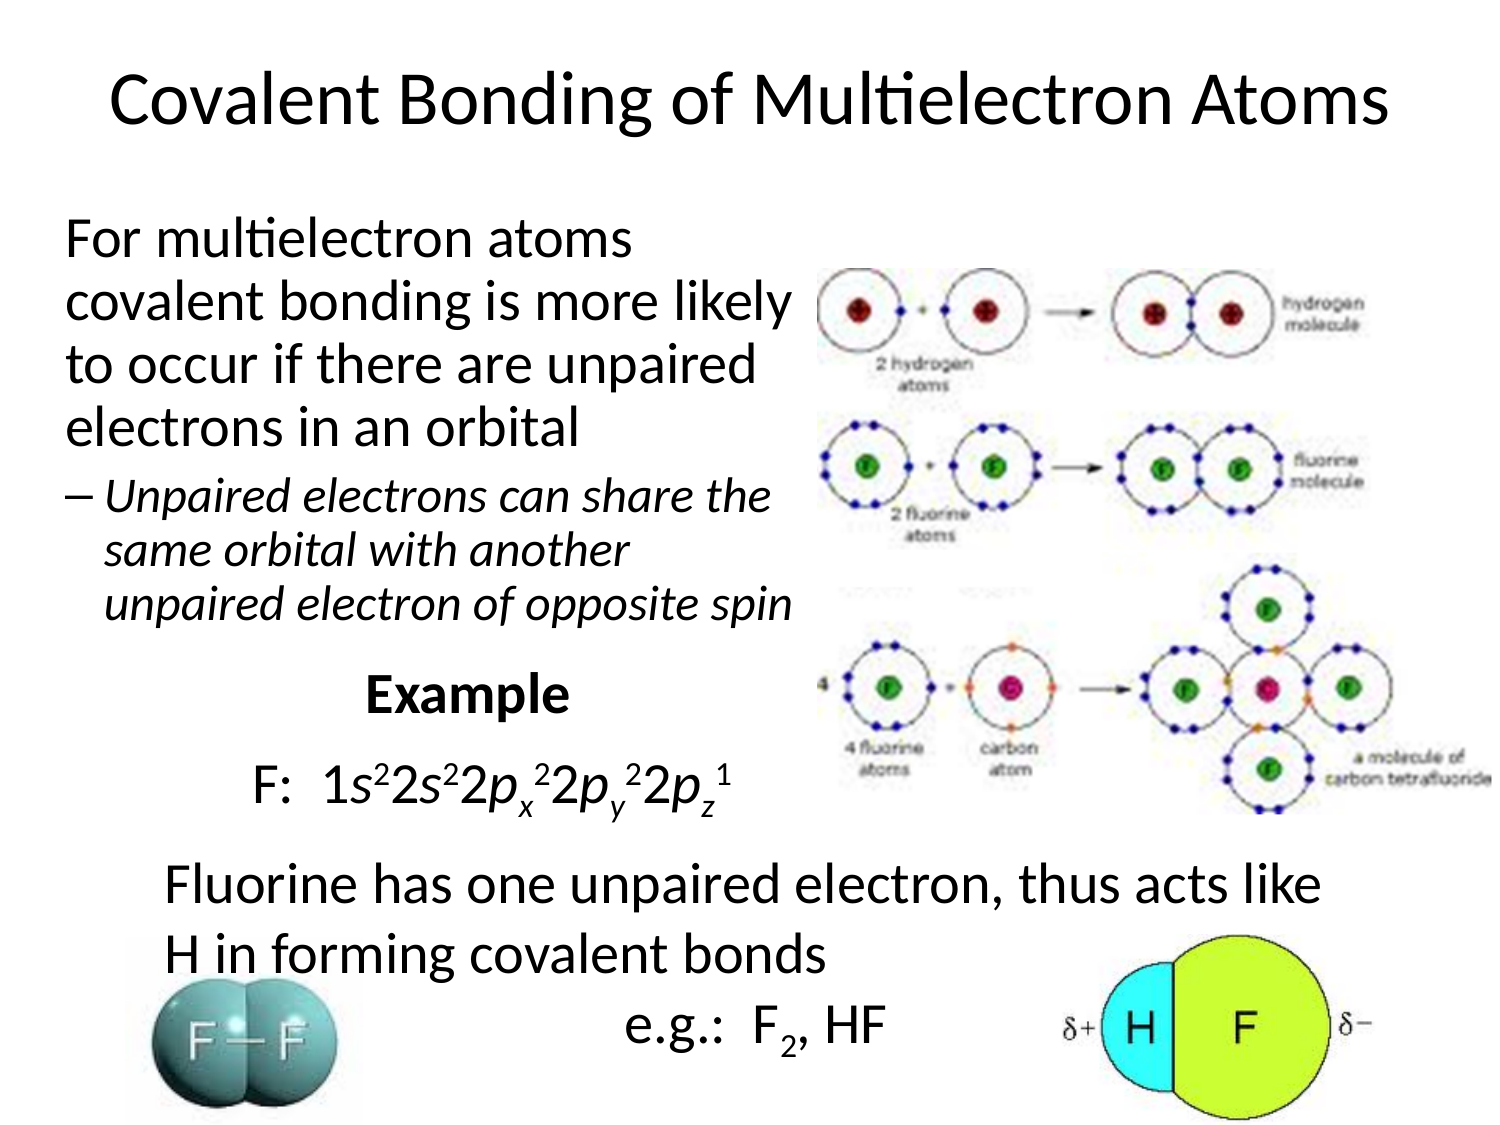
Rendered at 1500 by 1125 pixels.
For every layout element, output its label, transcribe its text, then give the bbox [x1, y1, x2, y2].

text_box Fluorine has one unpaired electron, thus acts like H in forming covalent bonds e.g.: F2, HF [149, 837, 1363, 1072]
picture [124, 937, 363, 1125]
picture [1049, 934, 1387, 1125]
text_box F: 1s22s22px22py22pz1 [237, 737, 747, 832]
list For multielectron atoms covalent bonding is more likely to occur if there are unpaired electrons in an orbital Unpaired electrons can share the same orbital with another unpaired electron of opposite spin [50, 200, 825, 675]
picture [817, 268, 1498, 824]
text_box Example [350, 647, 586, 737]
title Covalent Bonding of Multielectron Atoms [75, 0, 1425, 188]
